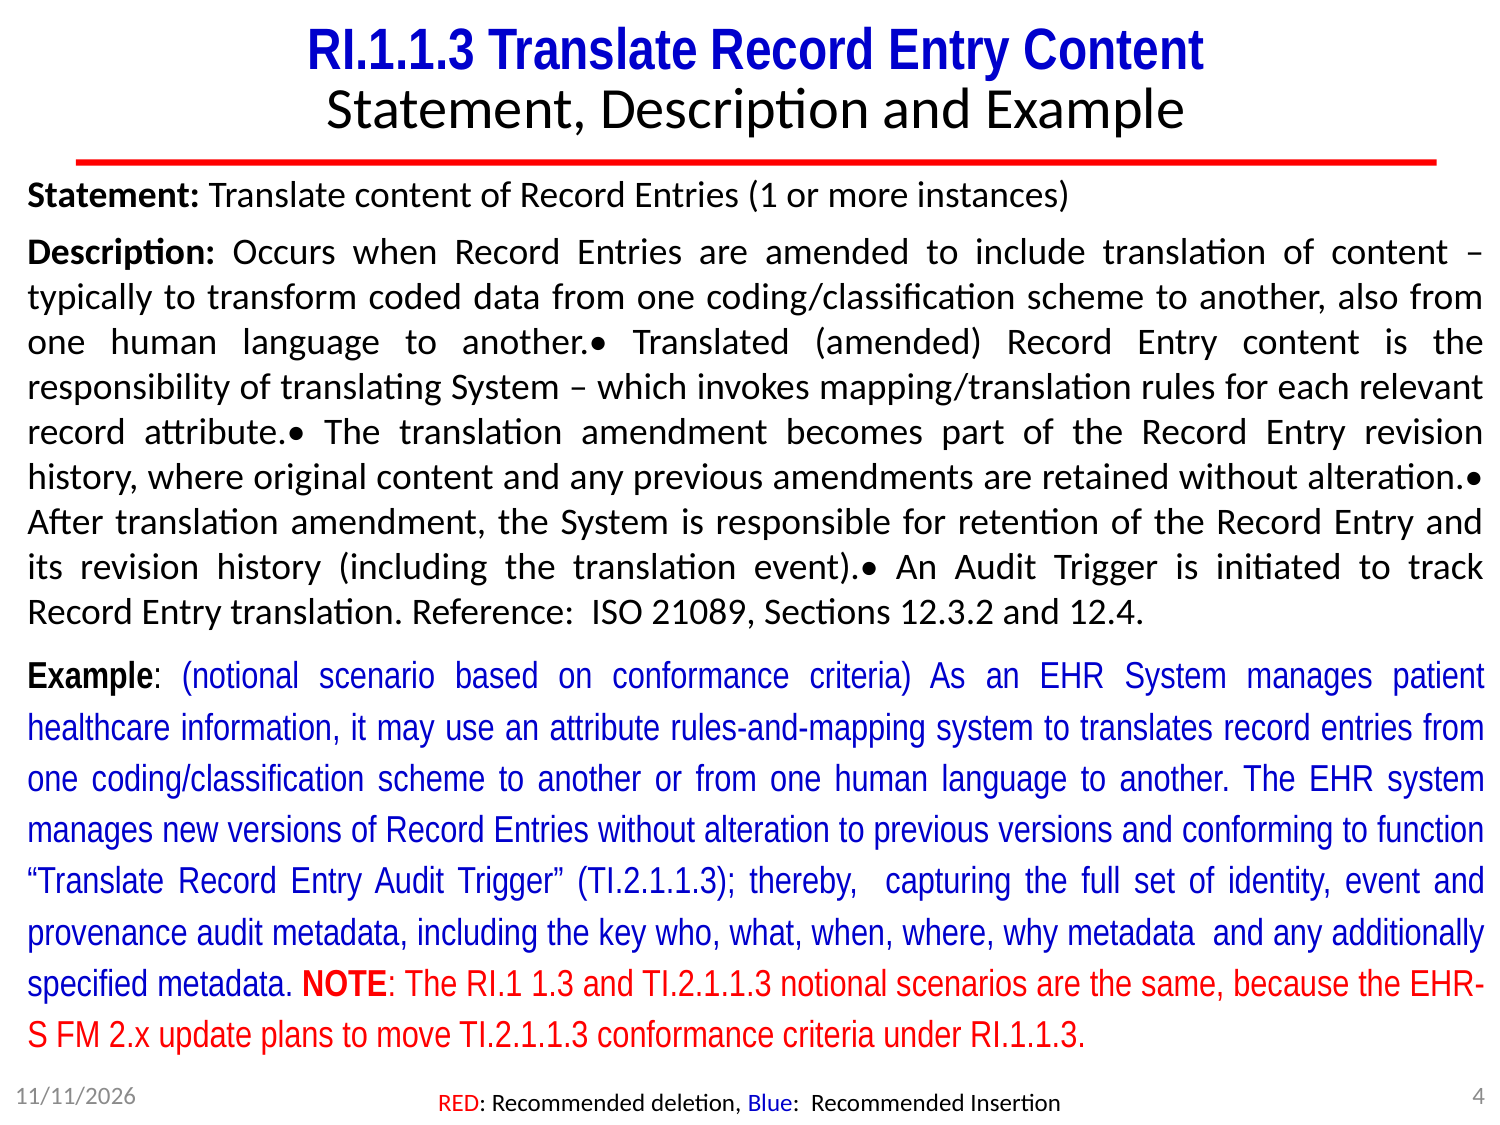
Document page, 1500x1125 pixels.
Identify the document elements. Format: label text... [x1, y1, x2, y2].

text_box Statement: Translate content of Record Entries (1 or more instances) Description: Occurs when Record Entries are amended to include translation of content – typically to transform coded data from one coding/classification scheme to another, also from one human language to another.• Translated (amended) Record Entry content is the responsibility of translating System – which invokes mapping/translation rules for each relevant record attribute.• The translation amendment becomes part of the Record Entry revision history, where original content and any previous amendments are retained without alteration.• After translation amendment, the System is responsible for retention of the Record Entry and its revision history (including the translation event).• An Audit Trigger is initiated to track Record Entry translation. Reference: ISO 21089, Sections 12.3.2 and 12.4. Example: (notional scenario based on conformance criteria) As an EHR System manages patient healthcare information, it may use an attribute rules-and-mapping system to translates record entries from one coding/classification scheme to another or from one human language to another. The EHR system manages new versions of Record Entries without alteration to previous versions and conforming to function “Translate Record Entry Audit Trigger” (TI.2.1.1.3); thereby, capturing the full set of identity, event and provenance audit metadata, including the key who, what, when, where, why metadata and any additionally specified metadata. NOTE: The RI.1 1.3 and TI.2.1.1.3 notional scenarios are the same, because the EHR-S FM 2.x update plans to move TI.2.1.1.3 conformance criteria under RI.1.1.3. [12, 162, 1500, 1085]
title RI.1.1.3 Translate Record Entry Content Statement, Description and Example [12, 12, 1500, 150]
text_box RED: Recommended deletion, Blue: Recommended Insertion [262, 1085, 1238, 1124]
slide_number 4 [1149, 1065, 1500, 1125]
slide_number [0, 1065, 350, 1125]
